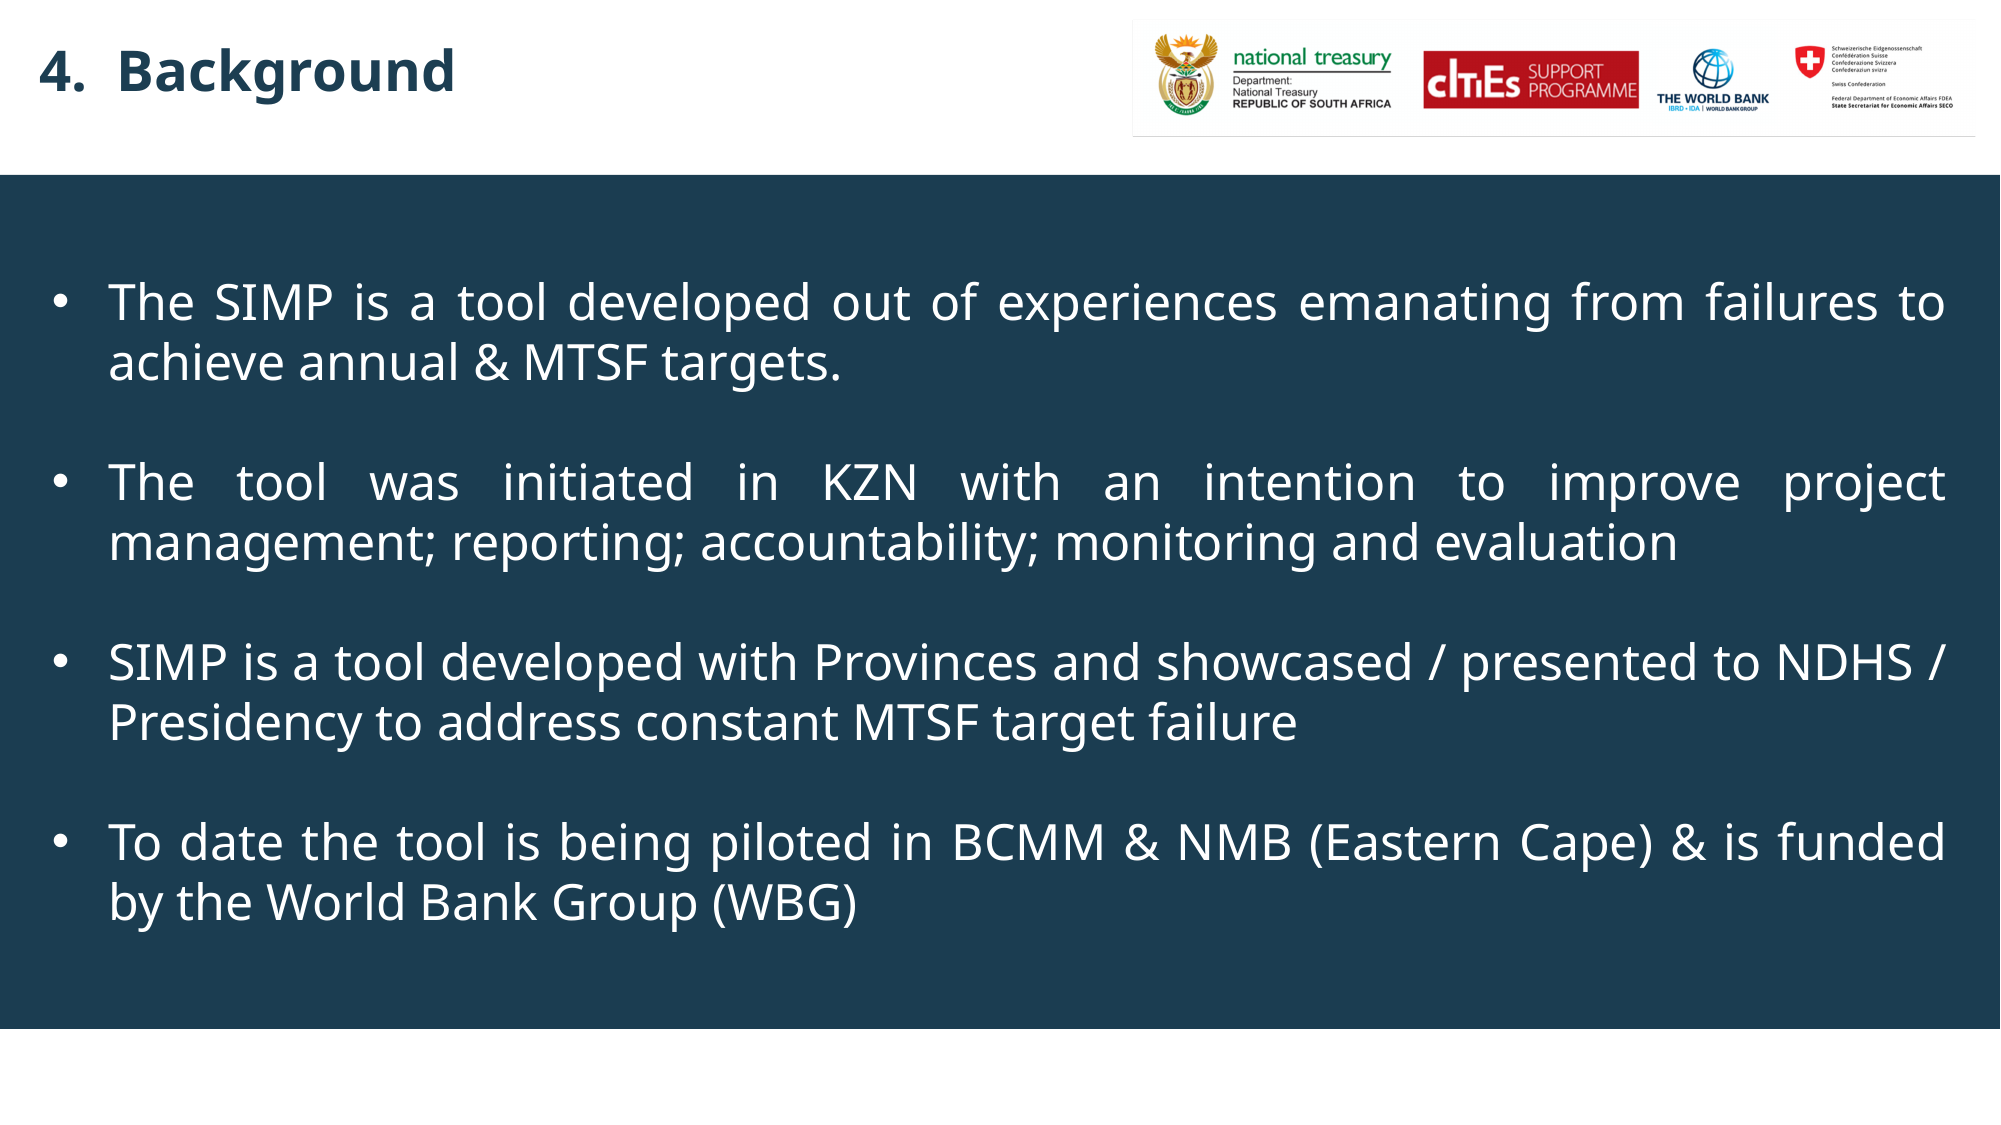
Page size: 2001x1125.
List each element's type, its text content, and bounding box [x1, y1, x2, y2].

picture [1132, 19, 1976, 137]
text_box The SIMP is a tool developed out of experiences emanating from failures to achieve annual & MTSF targets. The tool was initiated in KZN with an intention to improve project management; reporting; accountability; monitoring and evaluation SIMP is a tool developed with Provinces and showcased / presented to NDHS / Presidency to address constant MTSF target failure To date the tool is being piloted in BCMM & NMB (Eastern Cape) & is funded by the World Bank Group (WBG) [47, 265, 1953, 1022]
text_box 4. Background [24, 27, 1132, 110]
text_box [0, 174, 2000, 1029]
